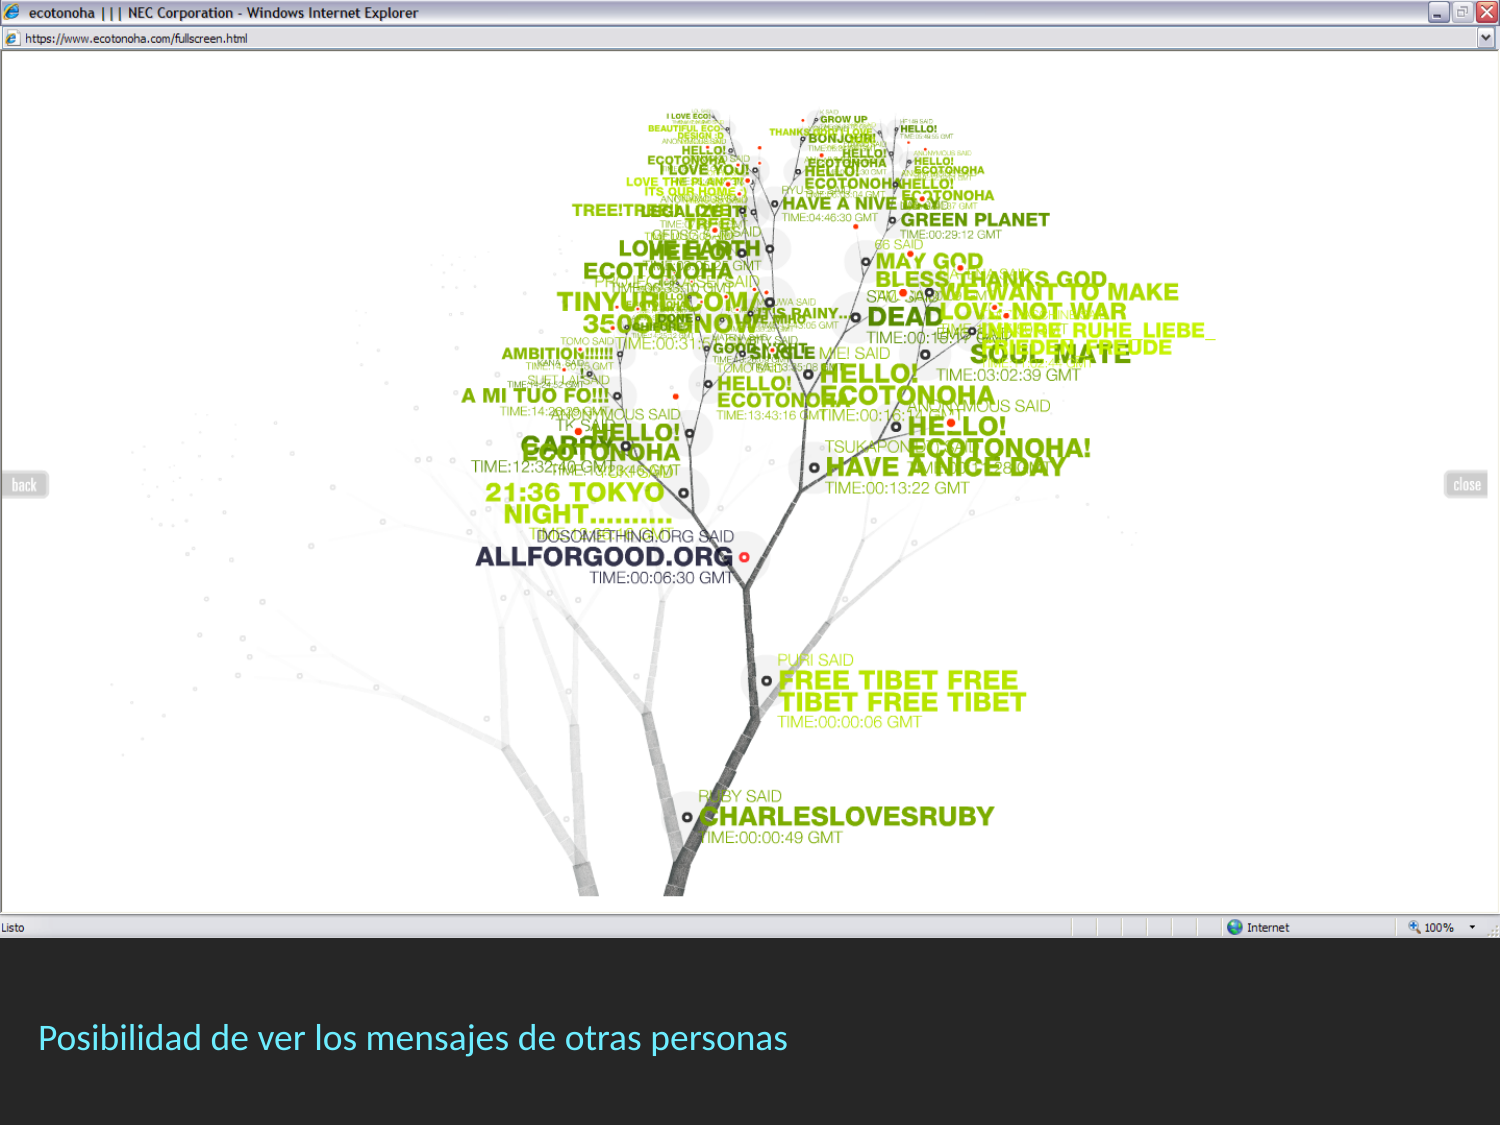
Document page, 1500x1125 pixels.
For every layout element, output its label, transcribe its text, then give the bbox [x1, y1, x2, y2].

text_box Posibilidad de ver los mensajes de otras personas [23, 1005, 1079, 1066]
picture [0, 0, 1500, 938]
